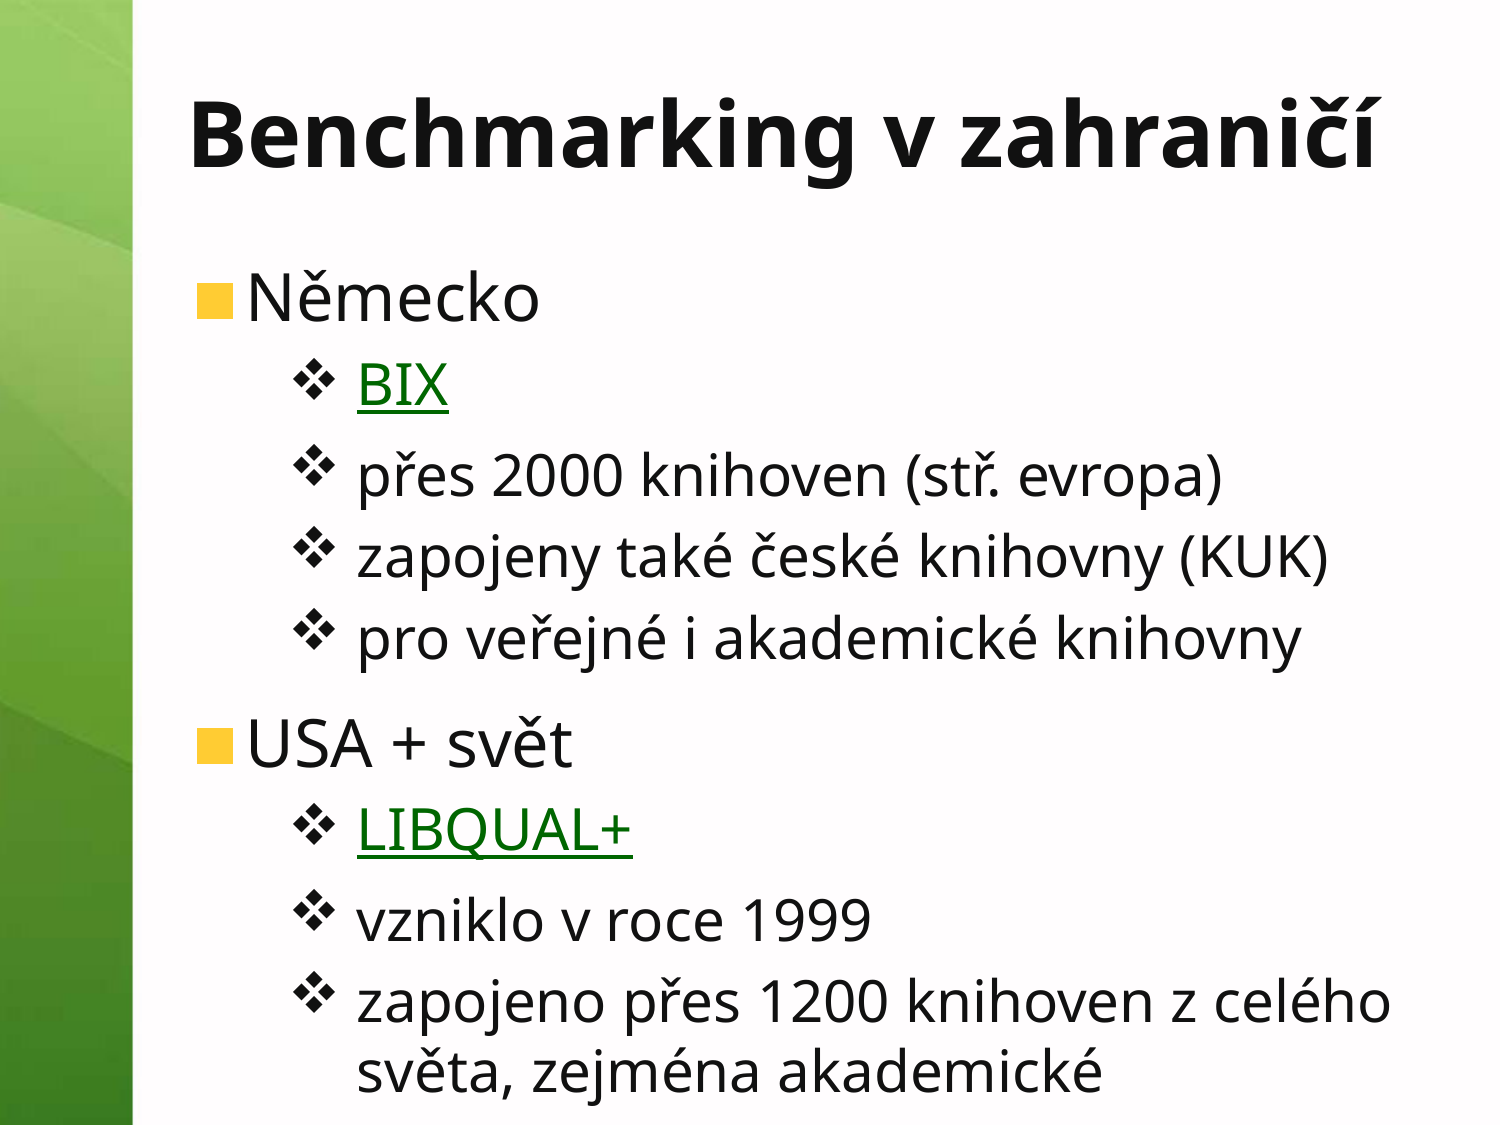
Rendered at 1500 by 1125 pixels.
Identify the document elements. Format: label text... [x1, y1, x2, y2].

title Benchmarking v zahraničí [171, 89, 1447, 173]
picture [0, 0, 1500, 1125]
list Německo BIX přes 2000 knihoven (stř. evropa) zapojeny také české knihovny (KUK) pro veřejné i akademické knihovny USA + svět LIBQUAL+ vzniklo v roce 1999 zapojeno přes 1200 knihoven z celého světa, zejména akademické [171, 231, 1471, 1094]
